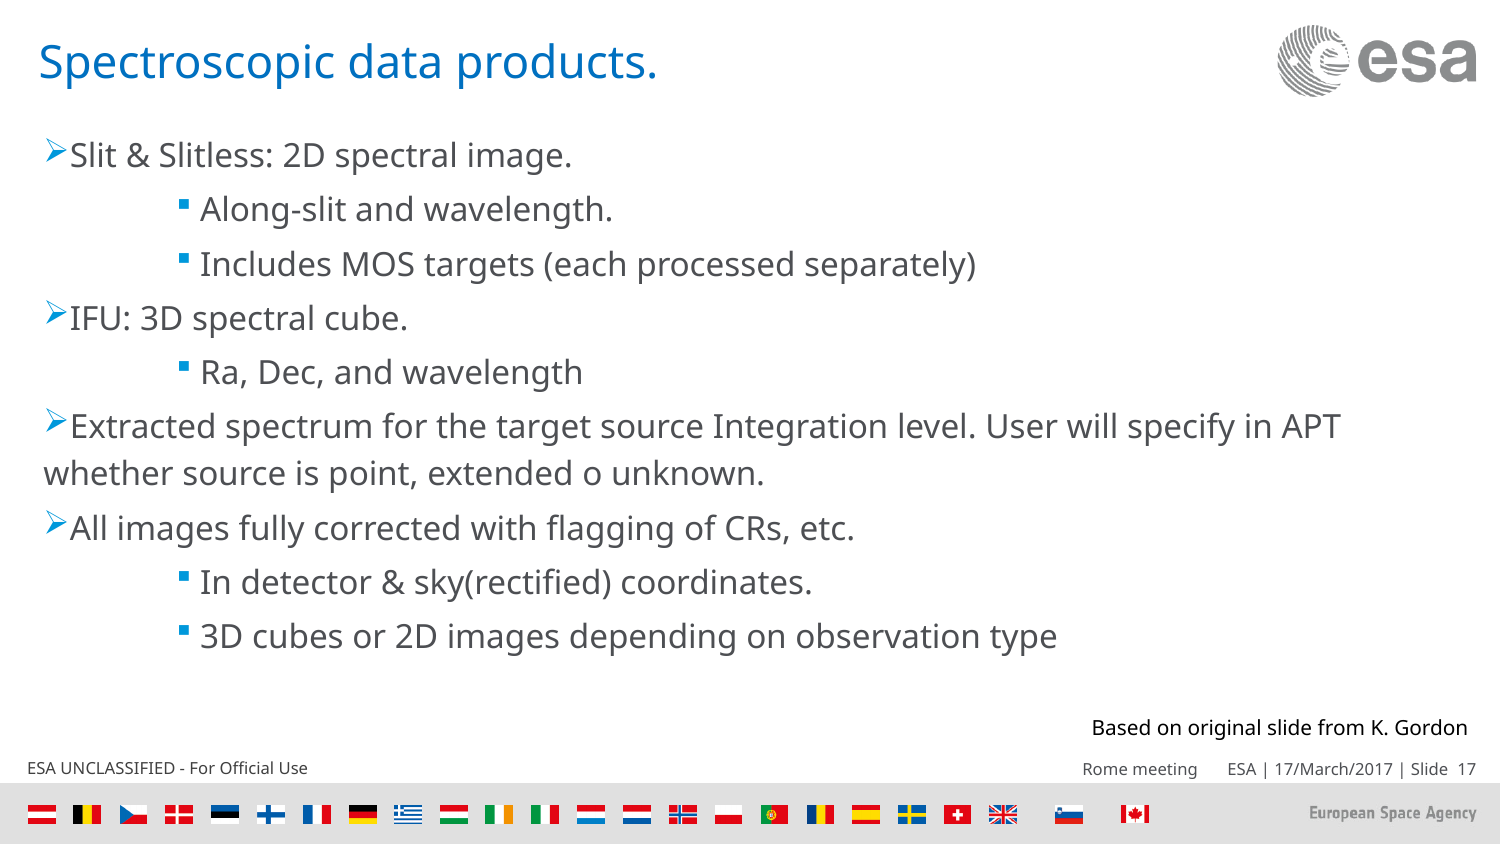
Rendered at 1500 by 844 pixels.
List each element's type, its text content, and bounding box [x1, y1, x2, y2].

title Spectroscopic data products. [23, 24, 1201, 96]
picture [0, 783, 1500, 844]
text_box Based on original slide from K. Gordon [1076, 707, 1484, 747]
picture [1277, 25, 1477, 109]
list Slit & Slitless: 2D spectral image. Along-slit and wavelength. Includes MOS targets (each processed separately) IFU: 3D spectral cube. Ra, Dec, and wavelength Extracted spectrum for the target source Integration level. User will specify in APT whether source is point, extended o unknown. All images fully corrected with flagging of CRs, etc. In detector & sky(rectified) coordinates. 3D cubes or 2D images depending on observation type [28, 119, 1464, 747]
